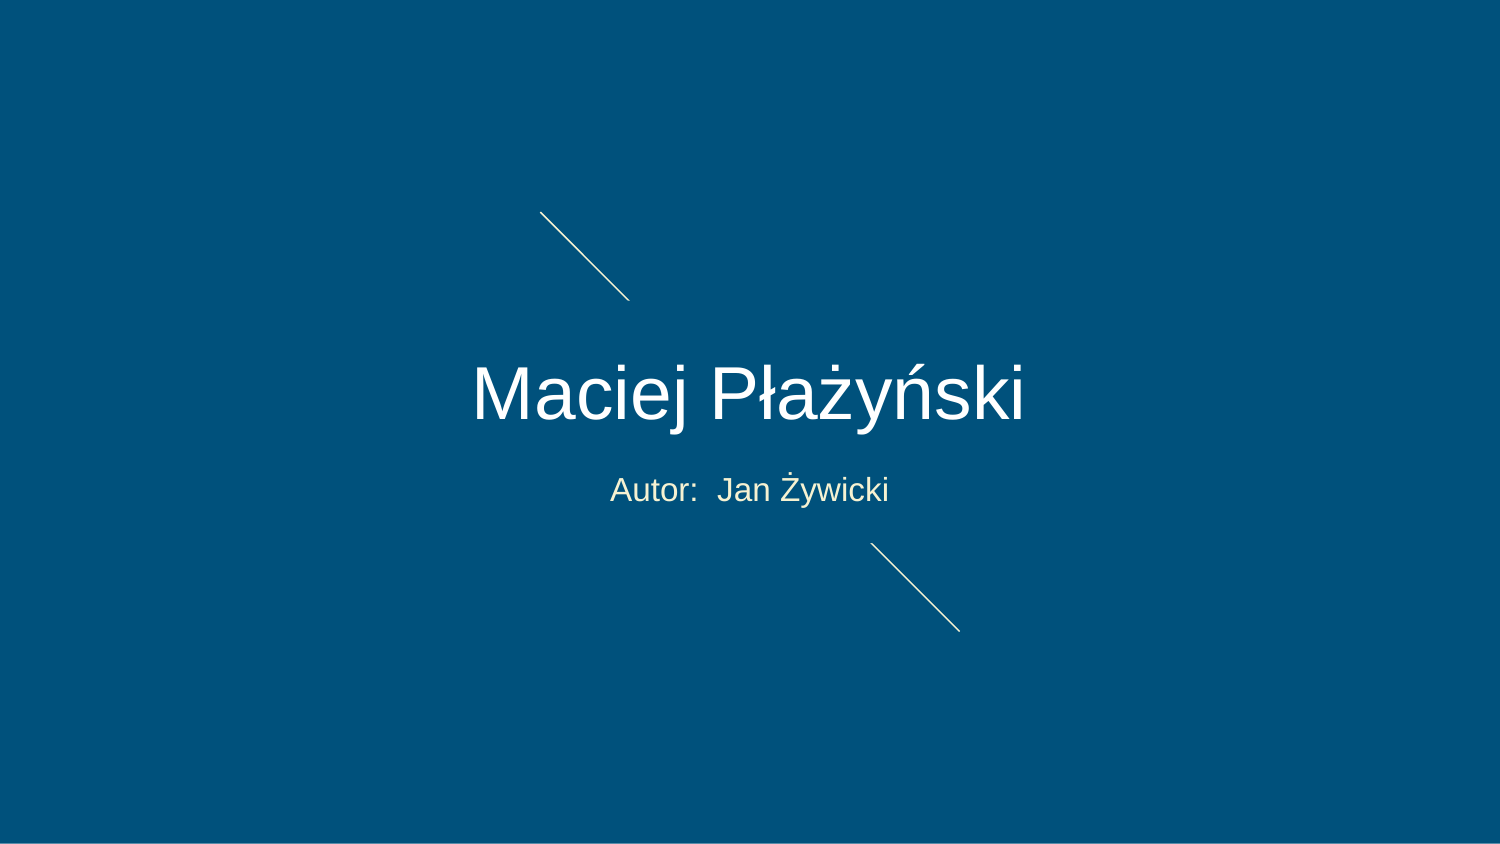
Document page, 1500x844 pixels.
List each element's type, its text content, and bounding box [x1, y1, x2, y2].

subtitle Autor: Jan Żywicki [402, 455, 1098, 522]
title Maciej Płażyński [51, 340, 1448, 438]
